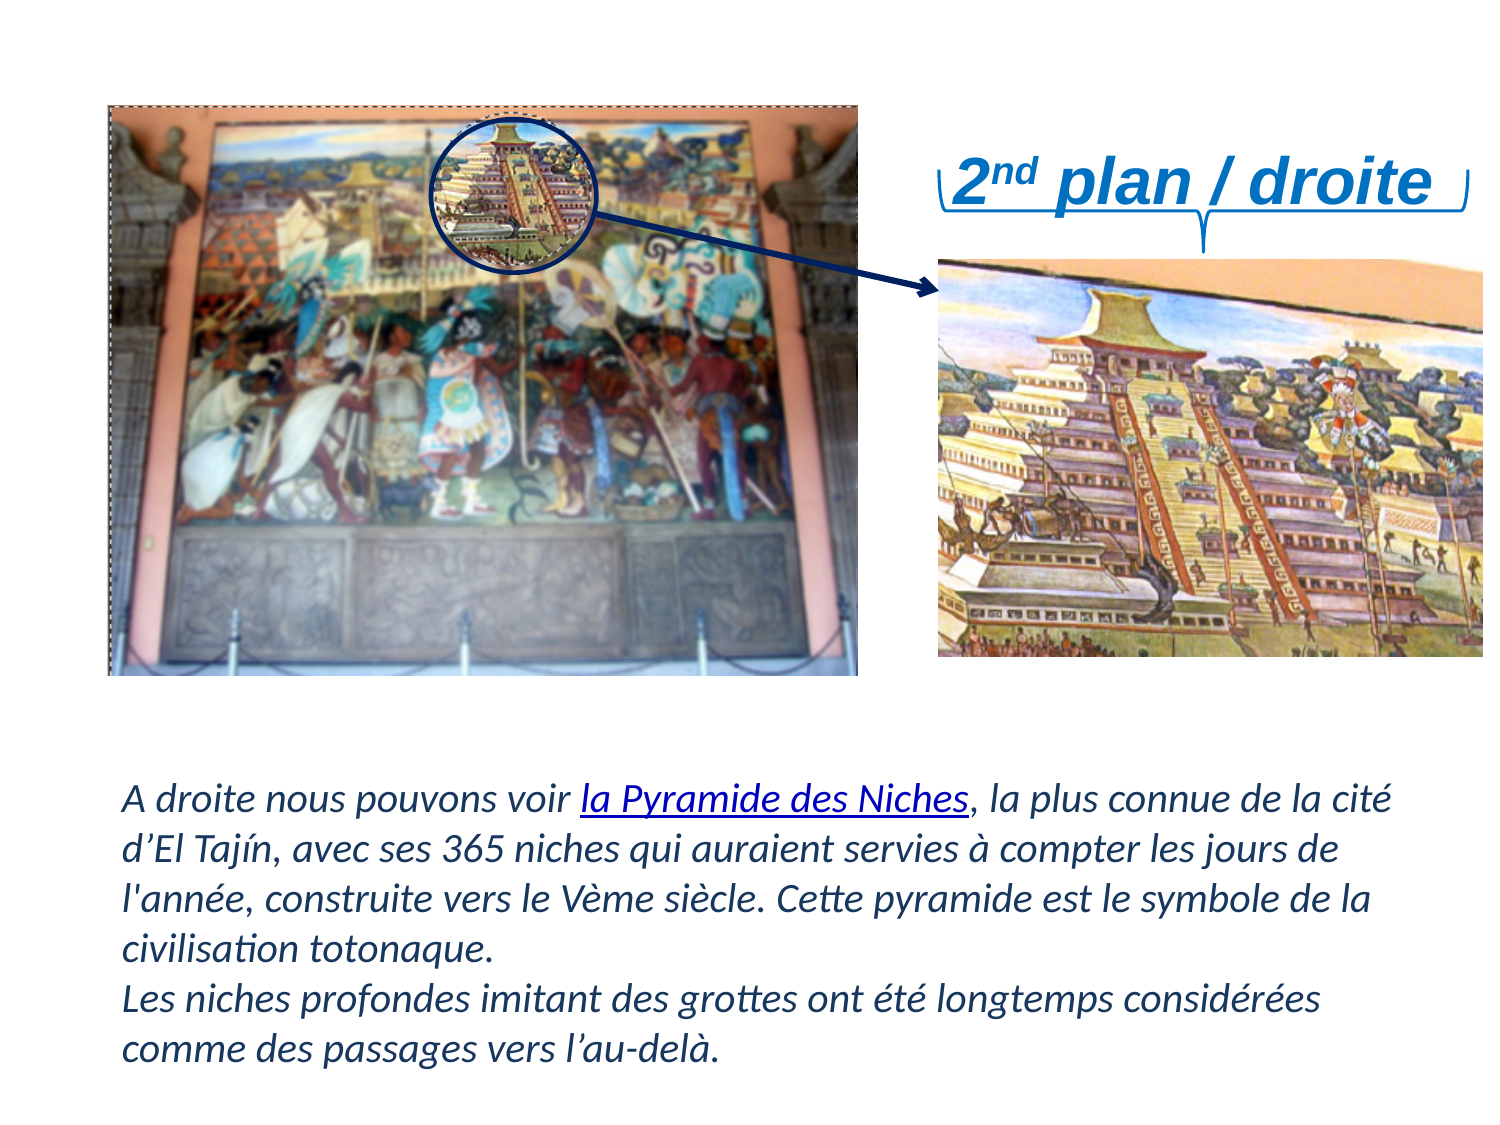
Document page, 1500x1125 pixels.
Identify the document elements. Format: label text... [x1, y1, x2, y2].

text_box [938, 169, 1469, 253]
text_box A droite nous pouvons voir la Pyramide des Niches, la plus connue de la cité d’El Tajín, avec ses 365 niches qui auraient servies à compter les jours de l'année, construite vers le Vème siècle. Cette pyramide est le symbole de la civilisation totonaque. Les niches profondes imitant des grottes ont été longtemps considérées comme des passages vers l’au-delà. [107, 763, 1459, 1079]
list 2nd plan / droite [41, 36, 1467, 728]
picture [106, 104, 858, 676]
picture [938, 259, 1483, 657]
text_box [596, 213, 940, 291]
